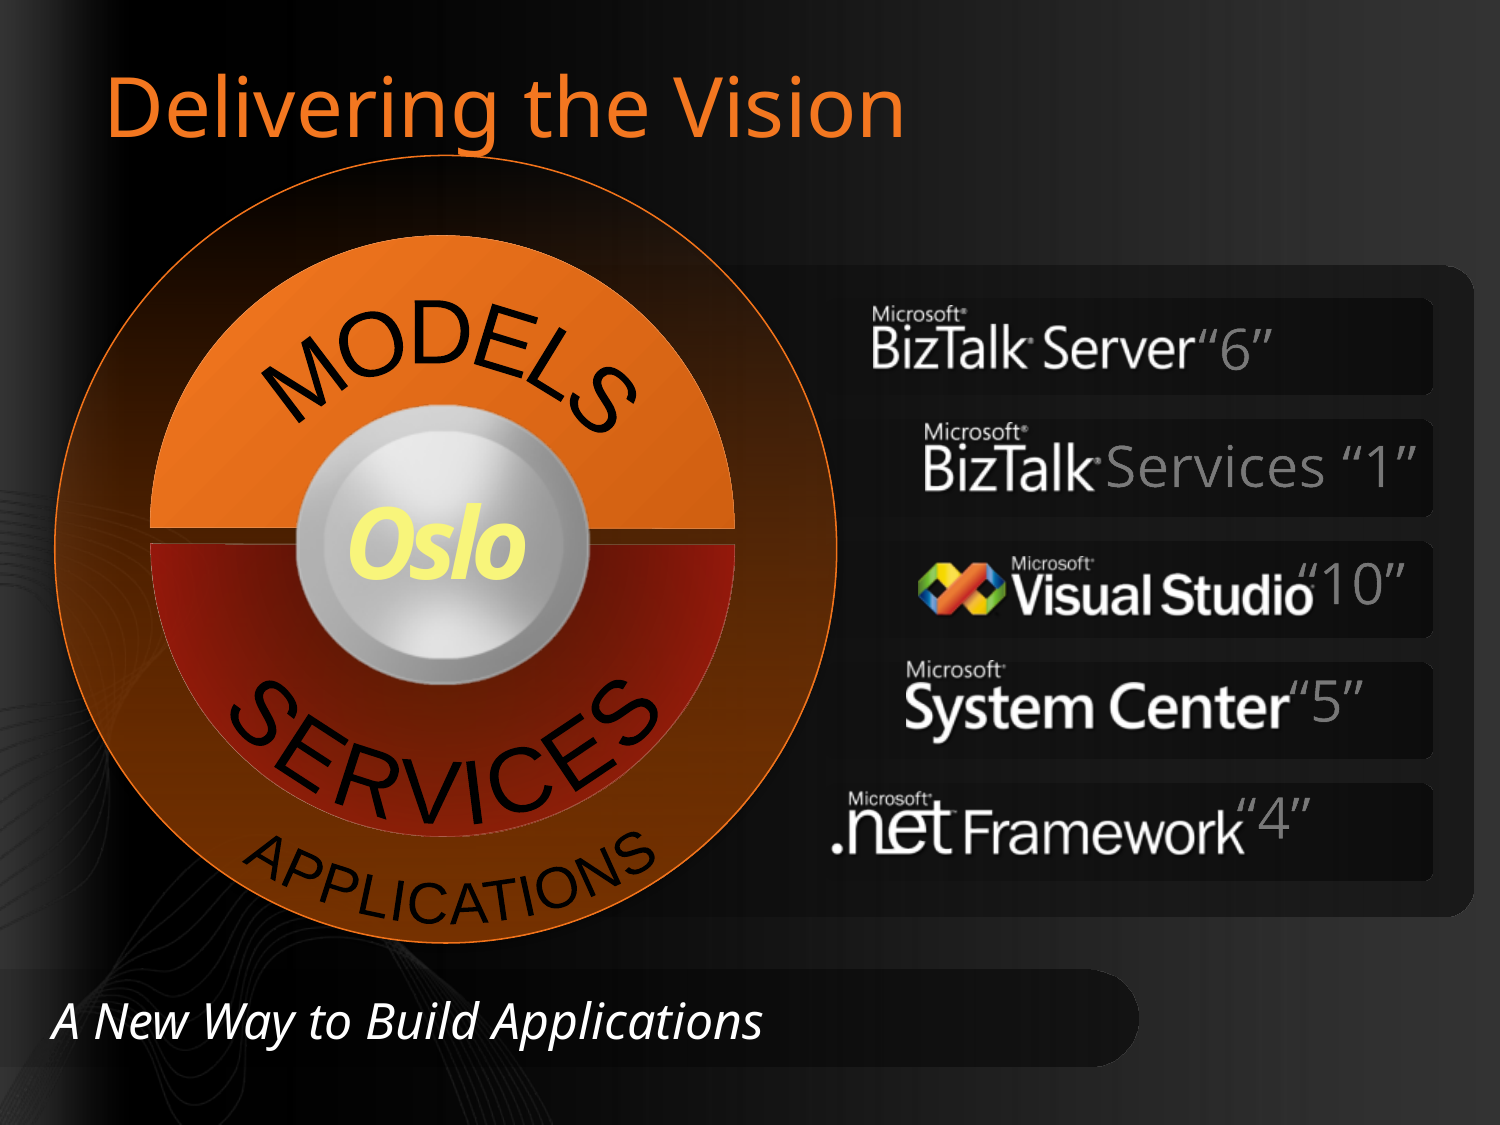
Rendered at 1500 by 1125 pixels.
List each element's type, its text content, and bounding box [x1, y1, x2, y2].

title Delivering the Vision [88, 46, 1410, 235]
text_box [0, 969, 1139, 1067]
text_box A New Way to Build Applications [37, 982, 780, 1057]
picture [0, 0, 1500, 1125]
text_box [54, 155, 837, 944]
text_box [842, 265, 1476, 917]
